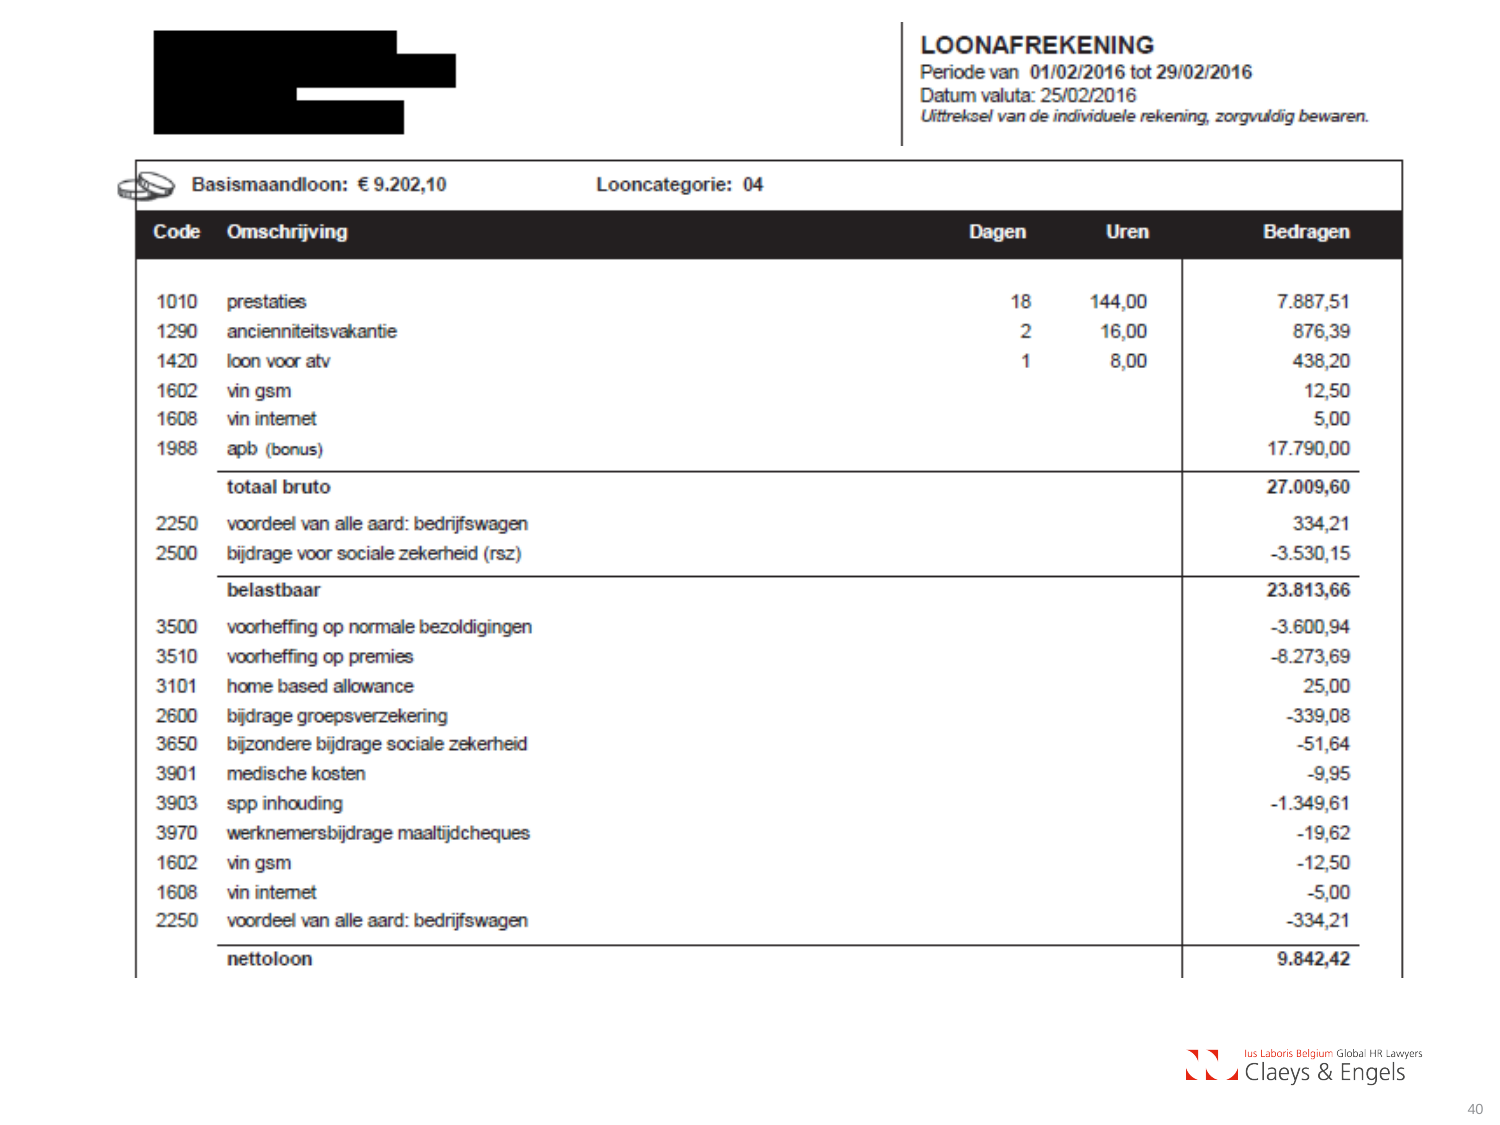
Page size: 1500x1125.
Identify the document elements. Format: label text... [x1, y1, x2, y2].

picture [111, 22, 1414, 978]
slide_number 40 [1423, 1065, 1499, 1125]
picture [1122, 1015, 1500, 1125]
